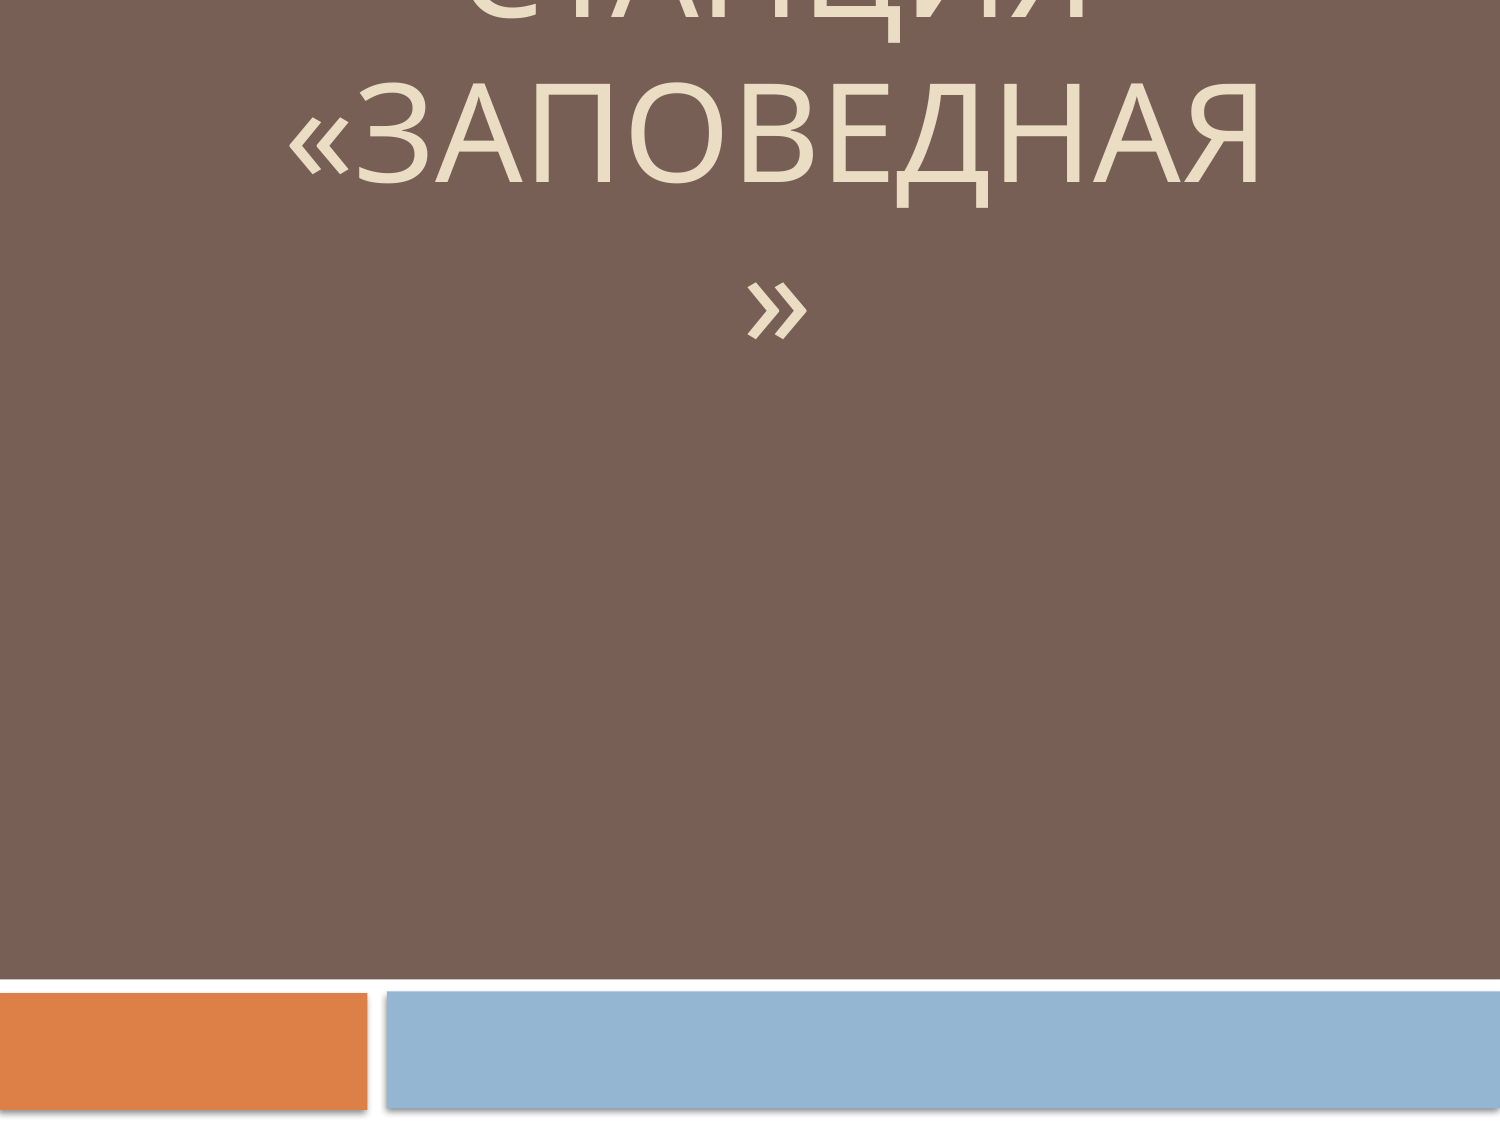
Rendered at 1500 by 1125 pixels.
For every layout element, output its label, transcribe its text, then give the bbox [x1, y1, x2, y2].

title Станция «Заповедная» [246, 82, 1309, 382]
